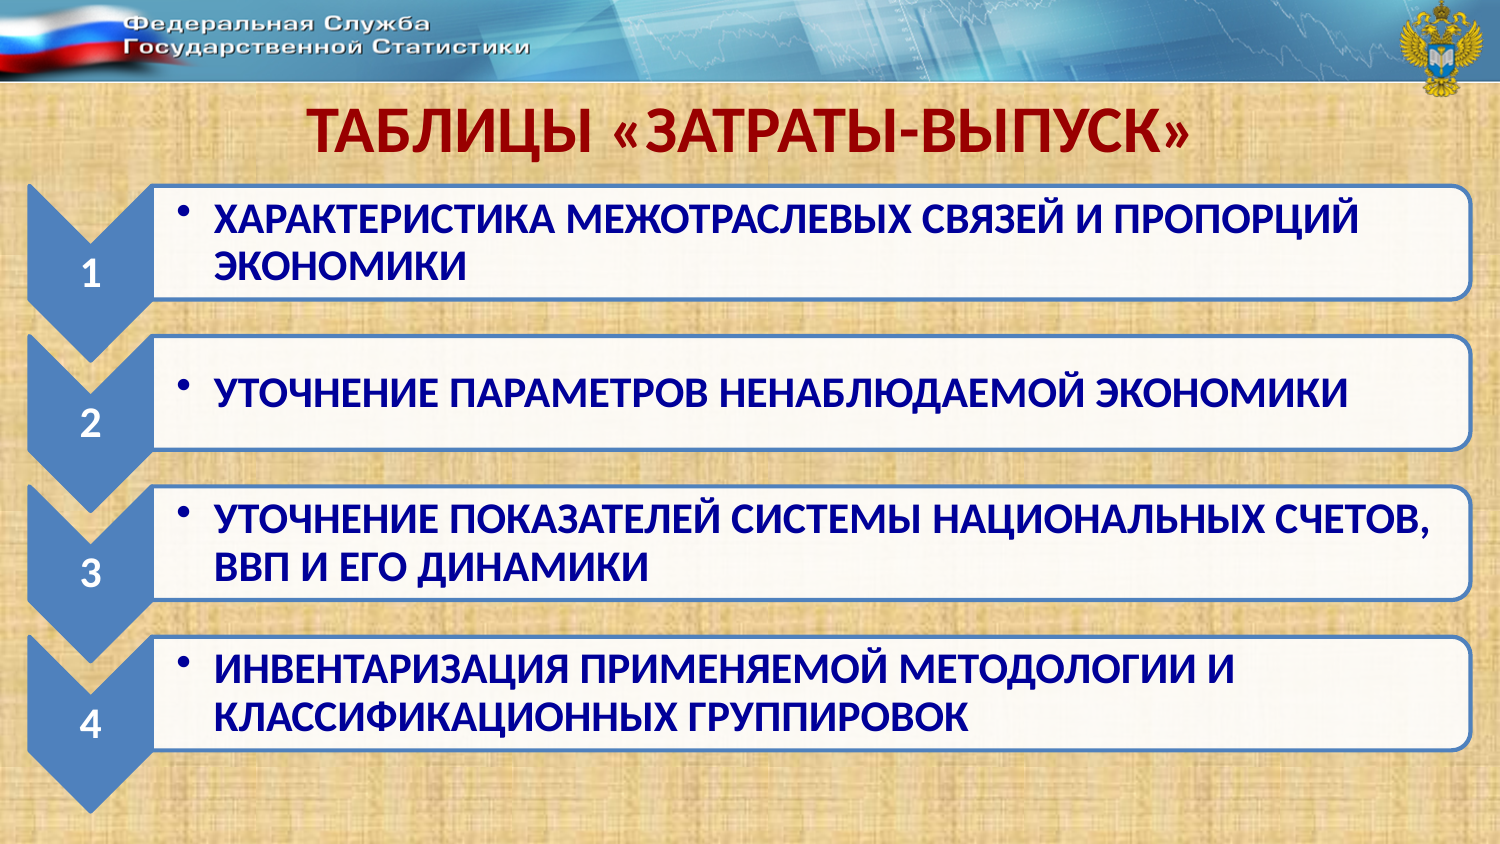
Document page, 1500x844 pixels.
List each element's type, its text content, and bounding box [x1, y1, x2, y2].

picture [0, 0, 1500, 844]
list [29, 185, 1471, 812]
title ТАБЛИЦЫ «ЗАТРАТЫ-ВЫПУСК» [76, 55, 1427, 184]
